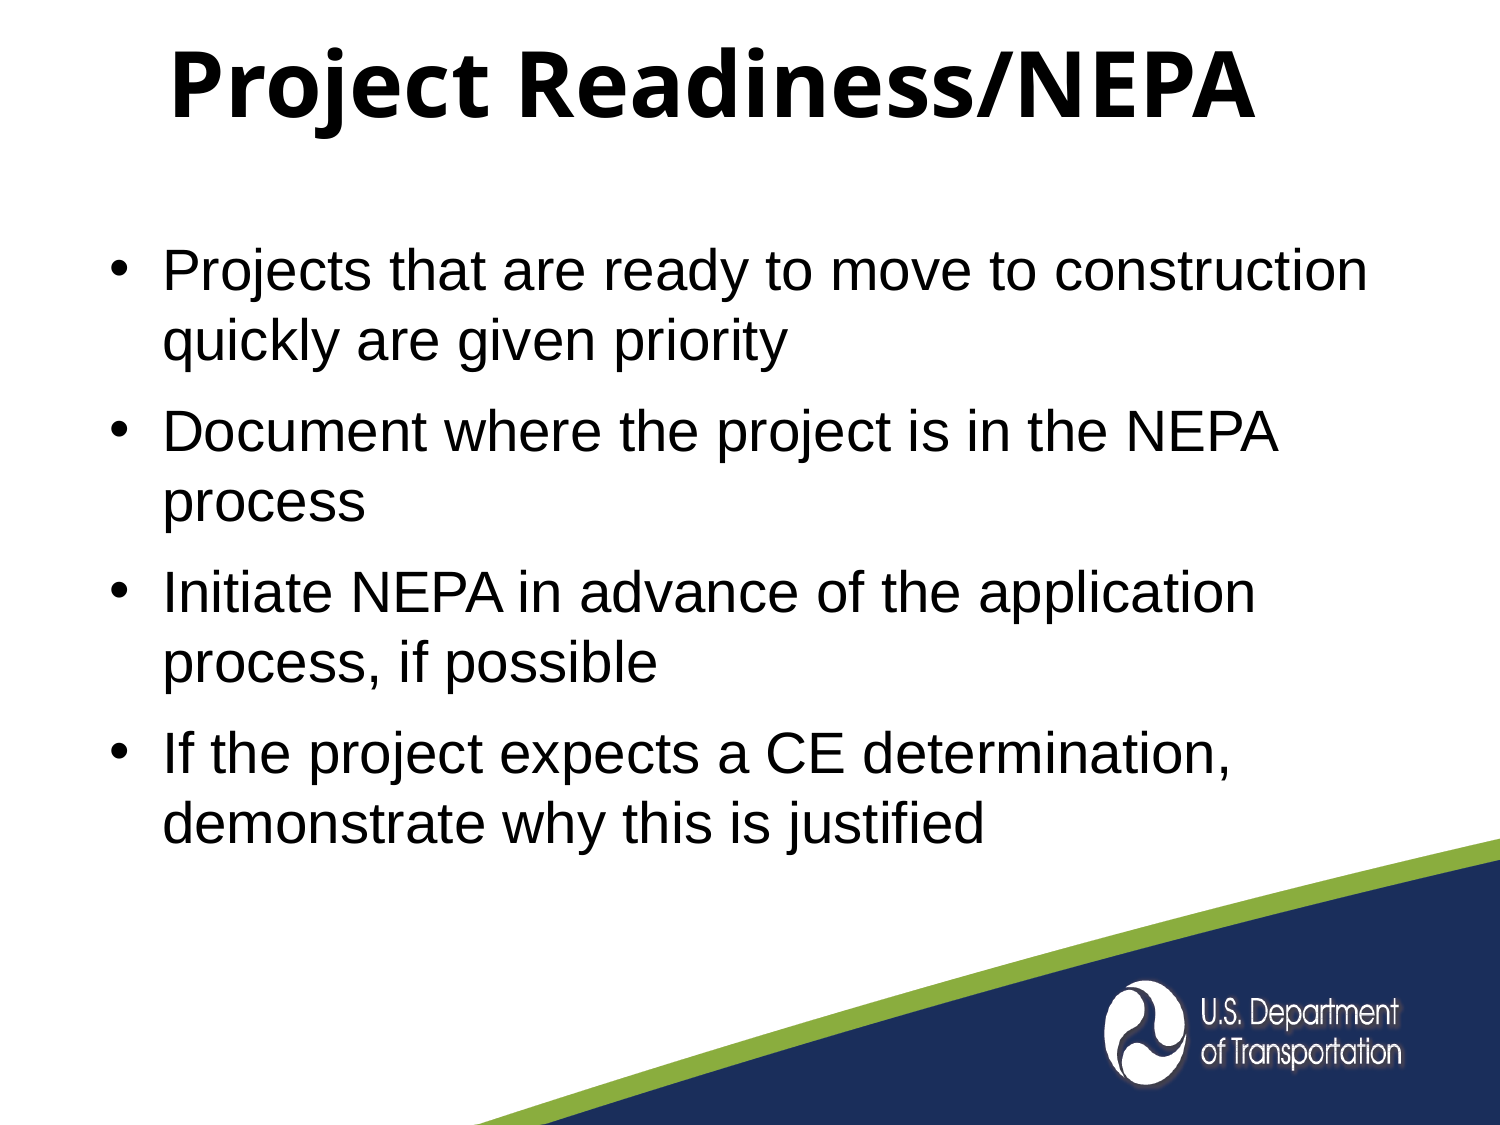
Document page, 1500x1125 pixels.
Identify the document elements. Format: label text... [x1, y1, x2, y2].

title Project Readiness/NEPA [37, 0, 1388, 175]
picture [0, 0, 1500, 1125]
list Projects that are ready to move to construction quickly are given priority Document where the project is in the NEPA process Initiate NEPA in advance of the application process, if possible If the project expects a CE determination, demonstrate why this is justified [75, 224, 1425, 905]
